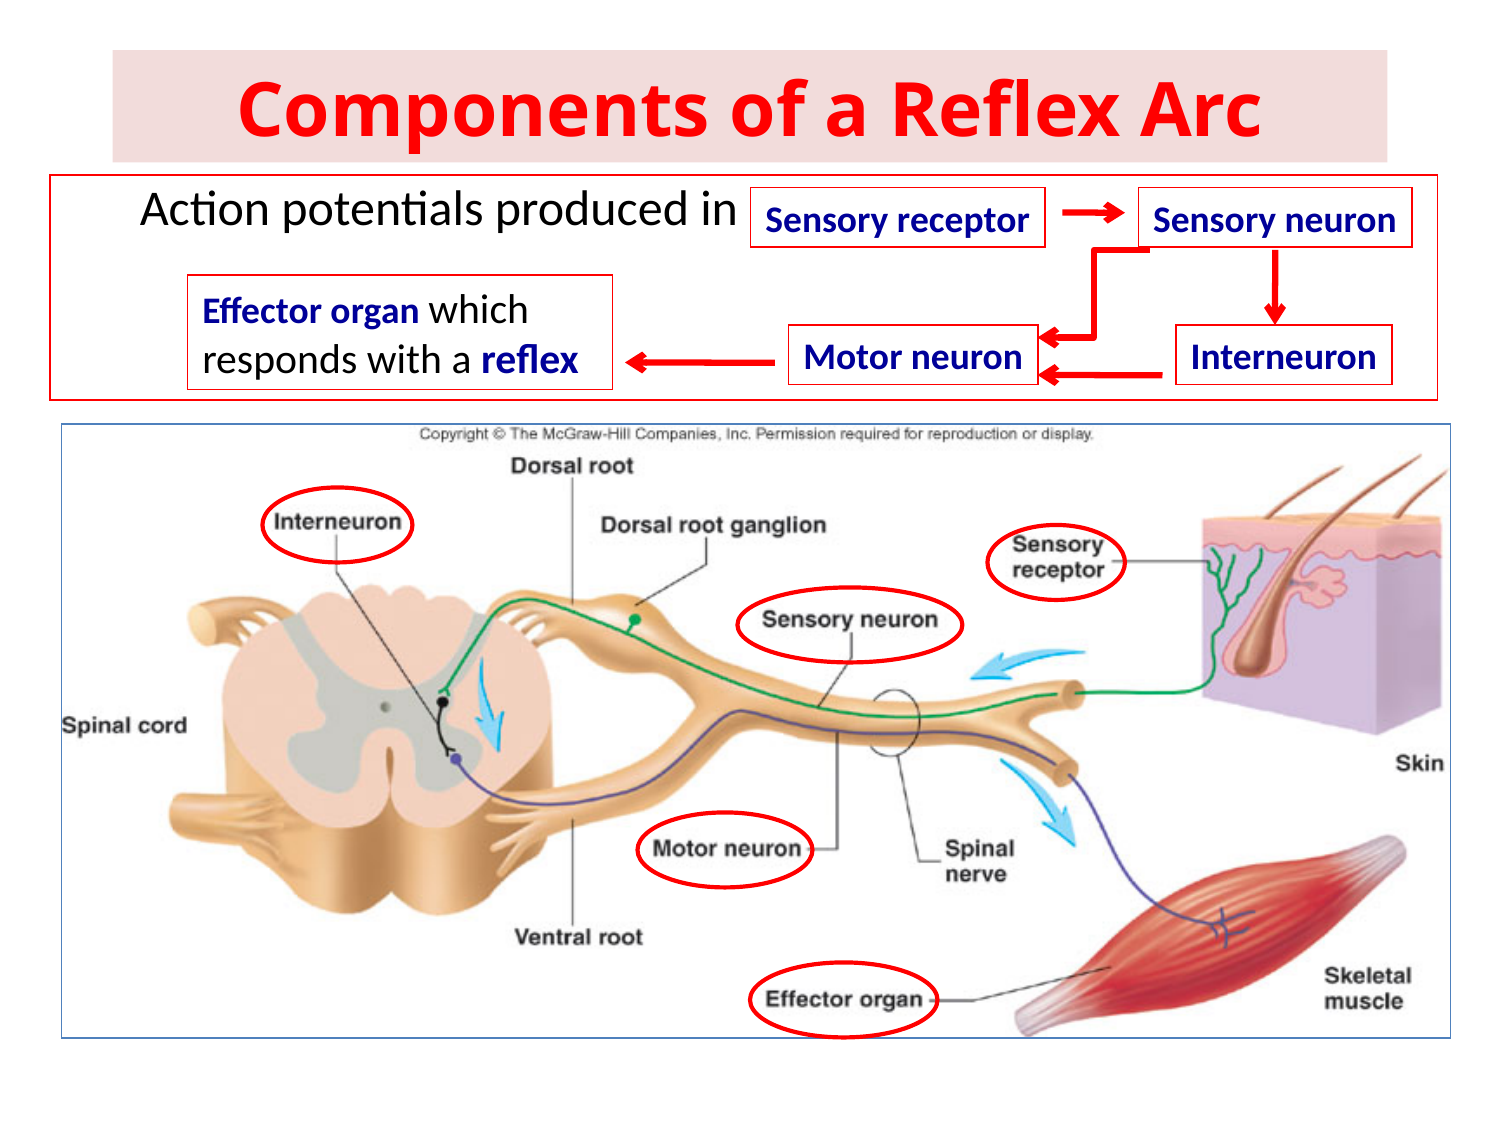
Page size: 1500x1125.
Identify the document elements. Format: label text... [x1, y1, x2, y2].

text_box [1037, 249, 1151, 338]
text_box Motor neuron [788, 324, 1038, 385]
text_box Interneuron [1175, 324, 1392, 385]
title Components of a Reflex Arc [112, 50, 1388, 163]
text_box Sensory receptor [750, 187, 1046, 248]
text_box Sensory neuron [1138, 187, 1412, 248]
text_box Effector organ which responds with a reflex [187, 274, 613, 390]
text_box Action potentials produced in [50, 174, 1438, 400]
picture [62, 424, 1451, 1038]
